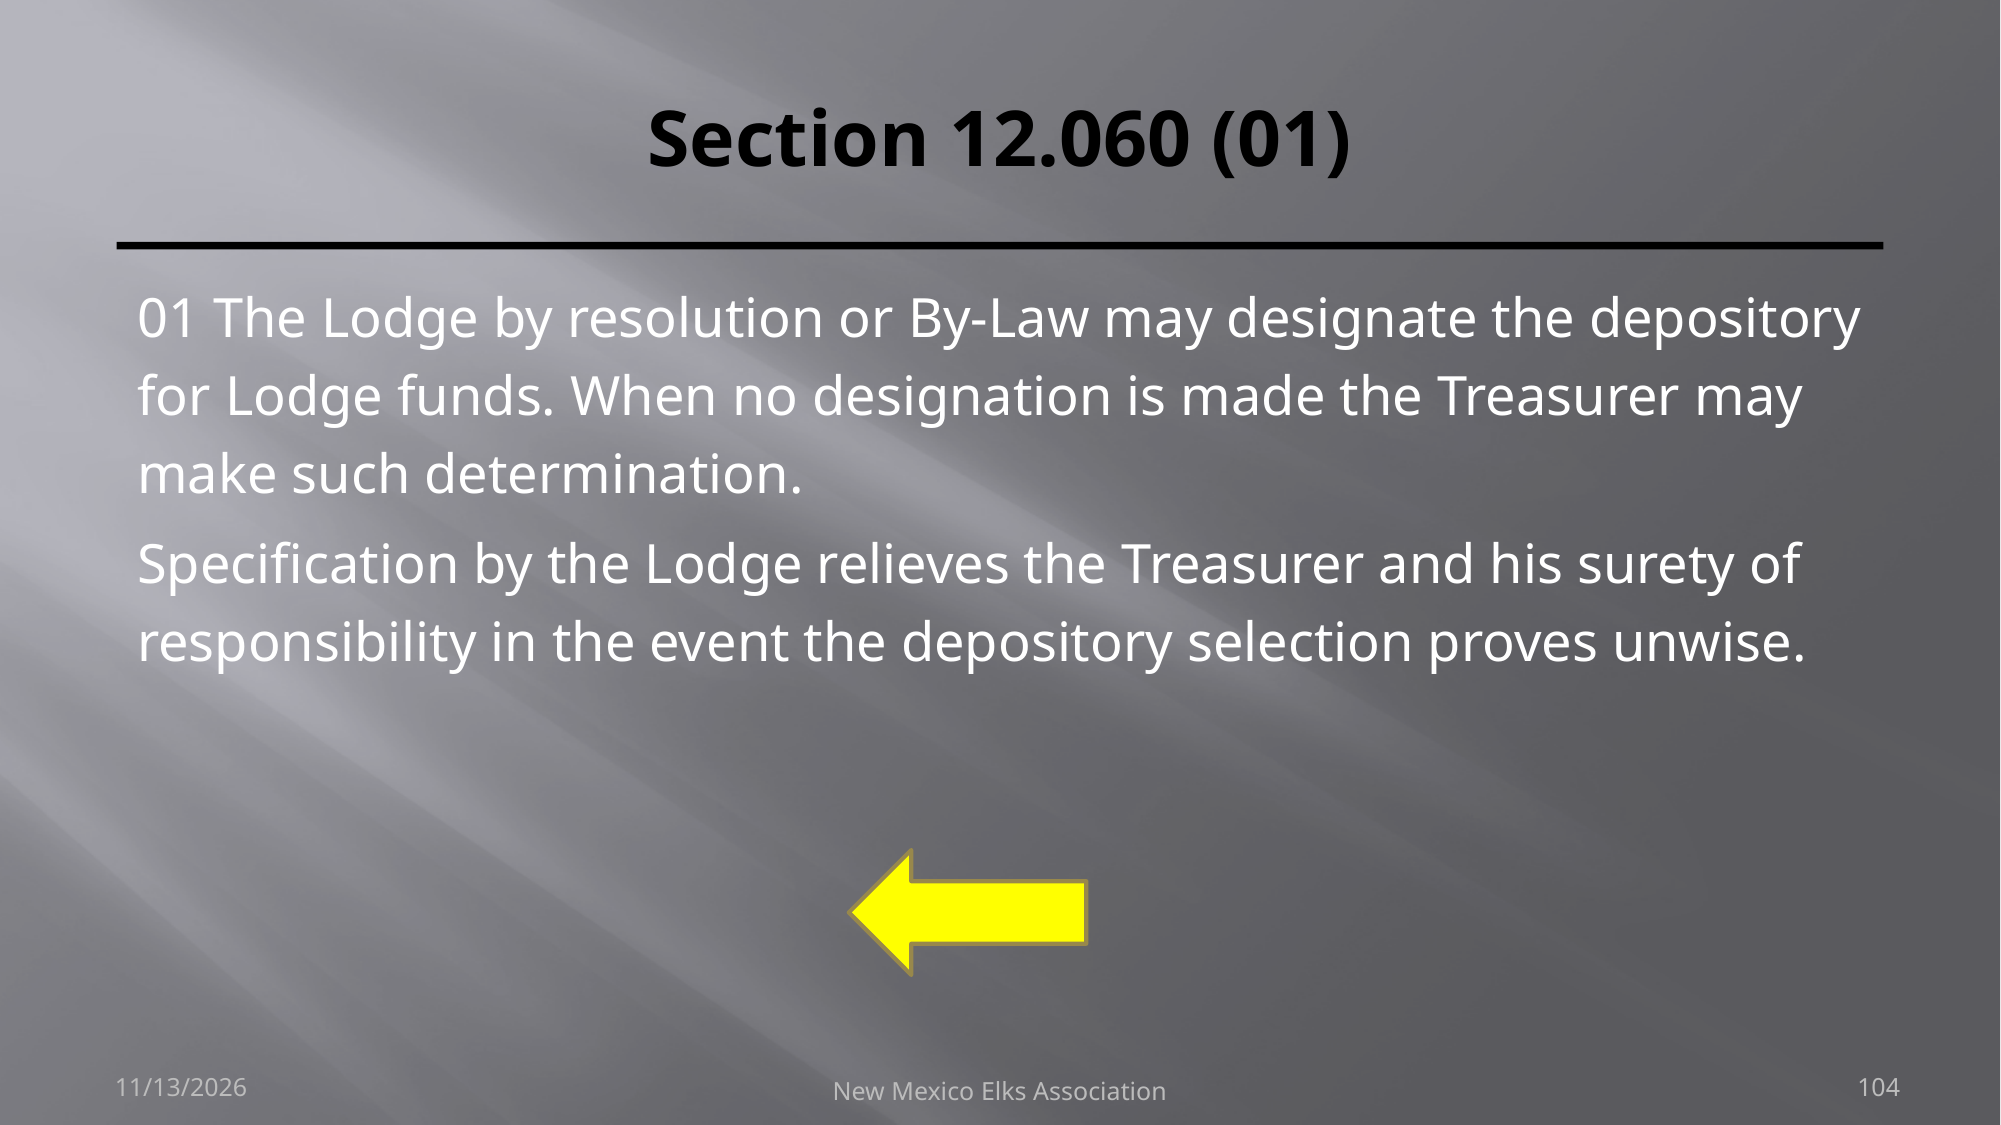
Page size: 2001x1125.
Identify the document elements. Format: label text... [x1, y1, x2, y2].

title Section 12.060 (01) [99, 42, 1900, 230]
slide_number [99, 1052, 567, 1113]
list 01 The Lodge by resolution or By-Law may designate the depository for Lodge funds. When no designation is made the Treasurer may make such determination. Specification by the Lodge relieves the Treasurer and his surety of responsibility in the event the depository selection proves unwise. [99, 262, 1900, 1035]
slide_number 104 [1733, 1052, 1900, 1113]
footer New Mexico Elks Association [683, 1052, 1317, 1113]
text_box [846, 848, 1089, 977]
